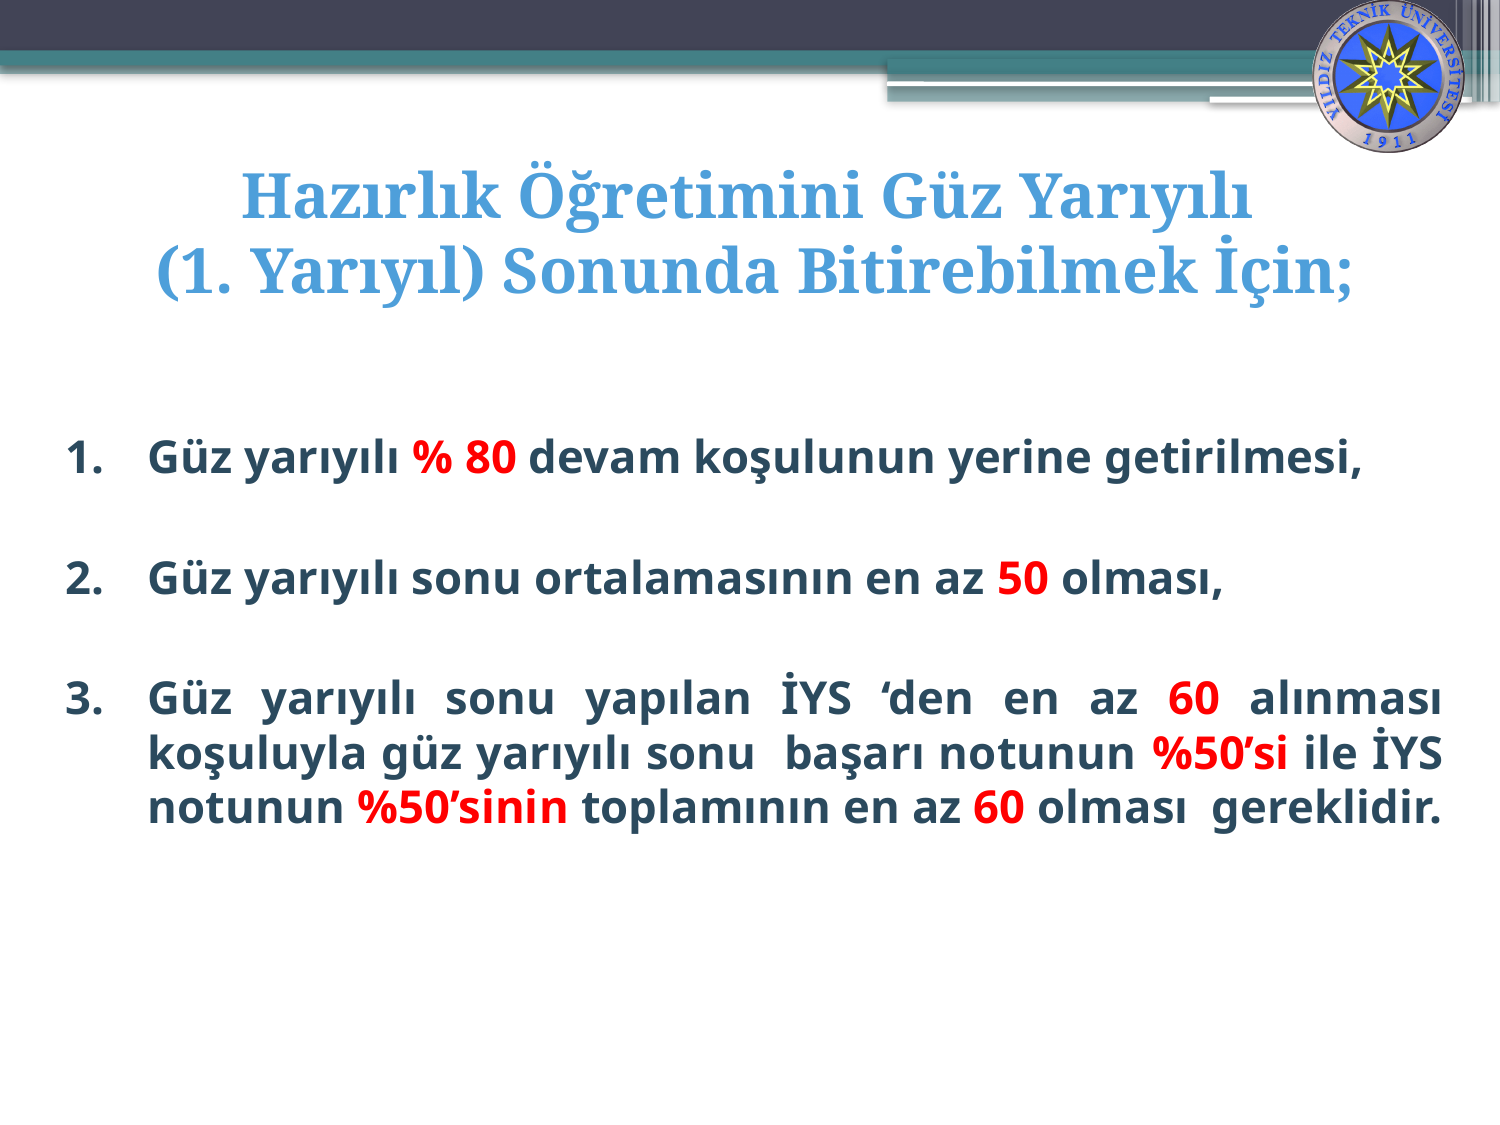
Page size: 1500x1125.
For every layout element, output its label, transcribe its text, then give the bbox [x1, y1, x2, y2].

picture [1312, 0, 1466, 153]
text_box Hazırlık Öğretimini Güz Yarıyılı (1. Yarıyıl) Sonunda Bitirebilmek İçin; [41, 148, 1471, 314]
list Güz yarıyılı % 80 devam koşulunun yerine getirilmesi, Güz yarıyılı sonu ortalamasının en az 50 olması, Güz yarıyılı sonu yapılan İYS ‘den en az 60 alınması koşuluyla güz yarıyılı sonu başarı notunun %50’si ile İYS notunun %50’sinin toplamının en az 60 olması gereklidir. [41, 420, 1459, 910]
